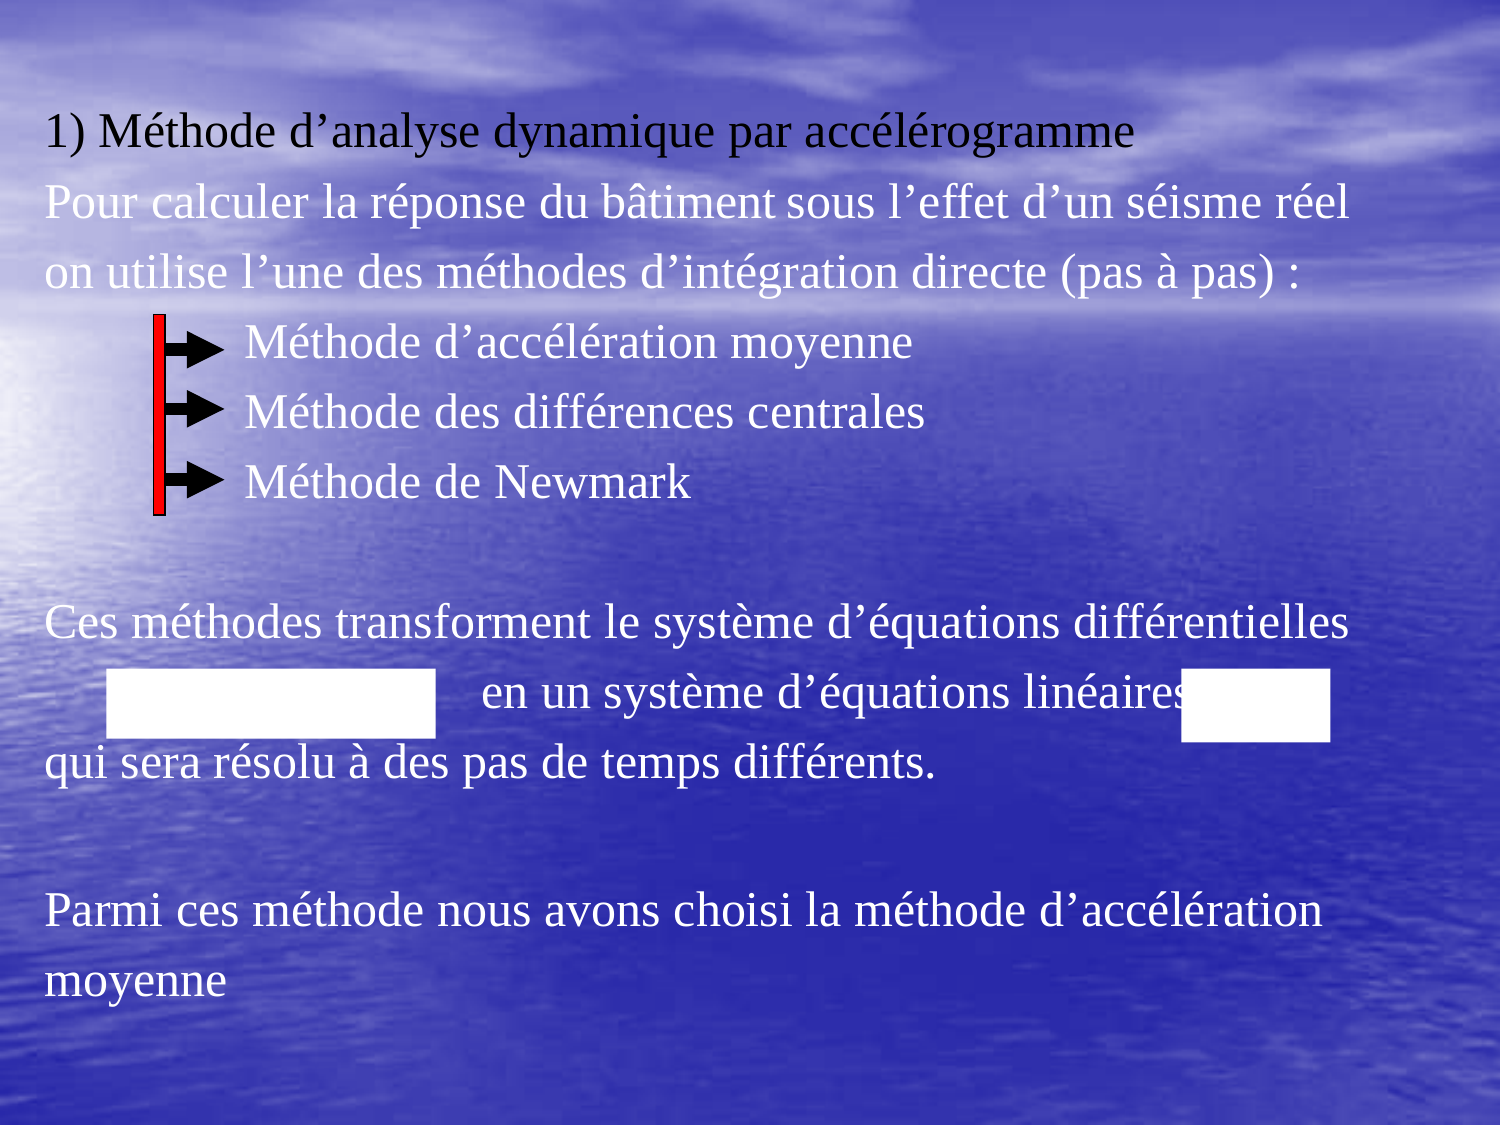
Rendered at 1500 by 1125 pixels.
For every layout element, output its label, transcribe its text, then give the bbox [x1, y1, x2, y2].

text_box Pour calculer la réponse du bâtiment sous l’effet d’un séisme réel on utilise l’une des méthodes d’intégration directe (pas à pas) : Méthode d’accélération moyenne Méthode des différences centrales Méthode de Newmark Ces méthodes transforment le système d’équations différentielles en un système d’équations linéaires qui sera résolu à des pas de temps différents. [29, 160, 1459, 796]
text_box [1181, 668, 1331, 743]
text_box [166, 402, 225, 416]
text_box [106, 668, 436, 739]
text_box 1) Méthode d’analyse dynamique par accélérogramme [0, 78, 1193, 165]
text_box [166, 343, 225, 356]
text_box Parmi ces méthode nous avons choisi la méthode d’accélération moyenne [29, 869, 1459, 1015]
text_box [153, 314, 166, 516]
text_box [166, 473, 225, 486]
